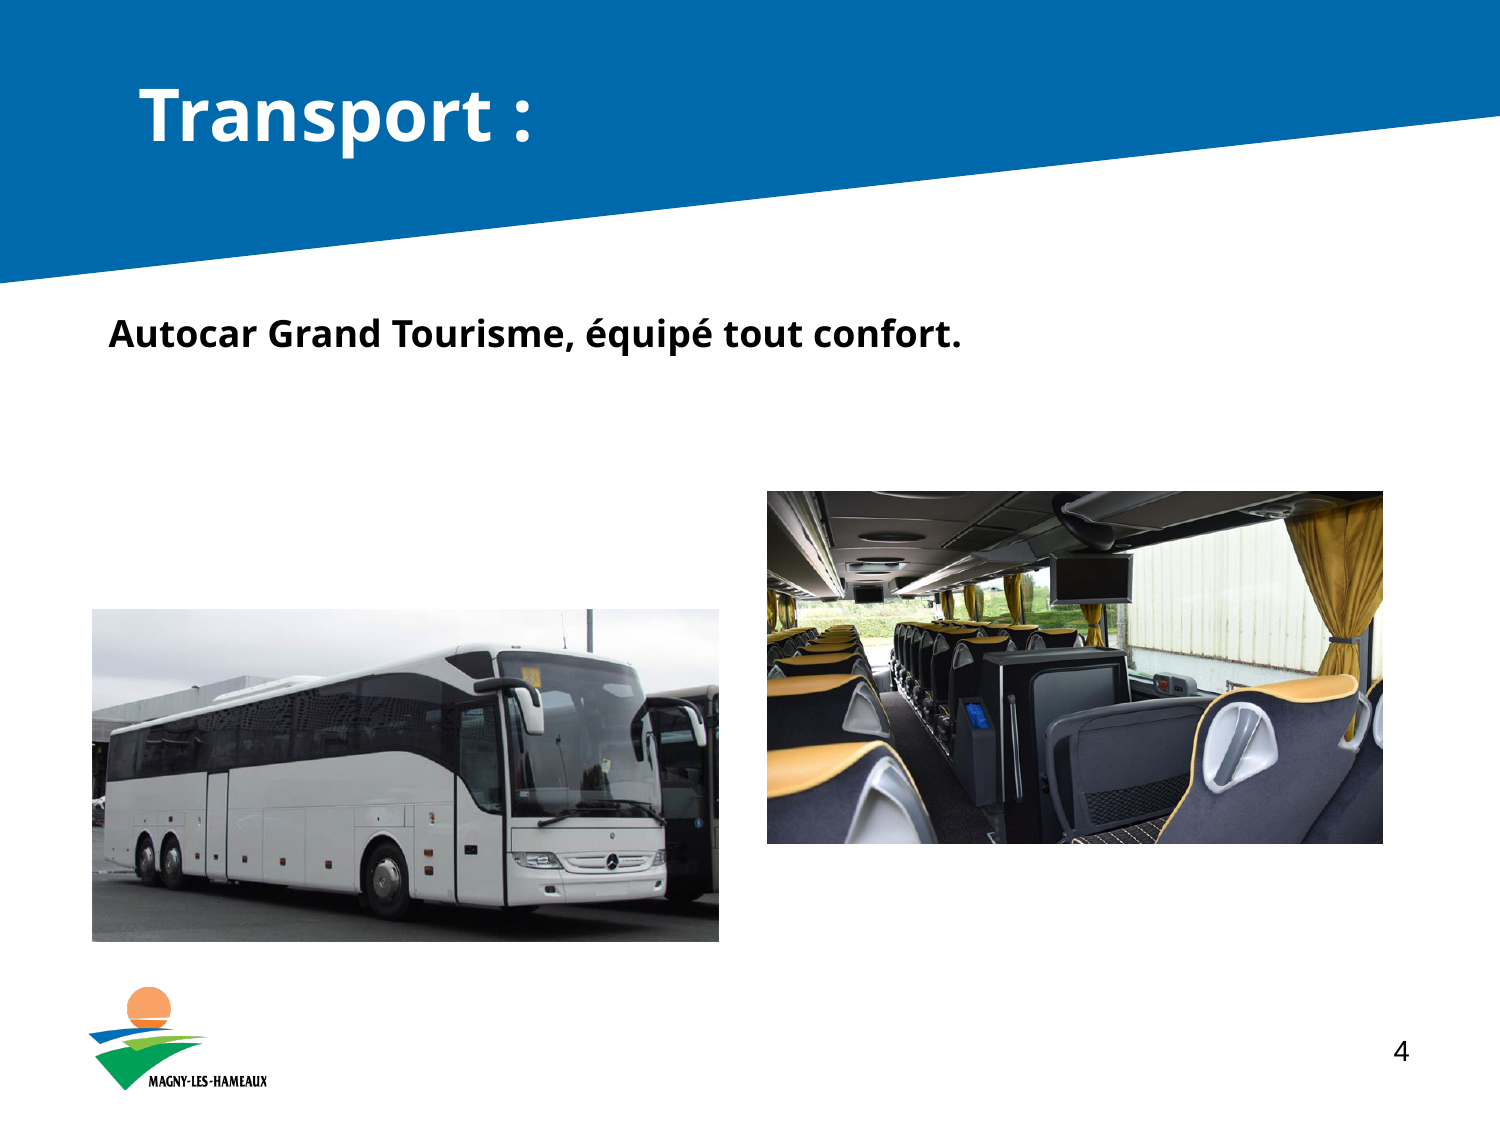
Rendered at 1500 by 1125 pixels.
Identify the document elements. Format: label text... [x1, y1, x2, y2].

text_box Autocar Grand Tourisme, équipé tout confort. [93, 302, 1441, 1073]
picture [88, 987, 267, 1091]
picture [92, 609, 719, 943]
text_box Transport : [123, 60, 1093, 164]
text_box [0, 0, 1500, 284]
text_box 4 [1074, 1024, 1425, 1103]
picture [766, 491, 1384, 844]
